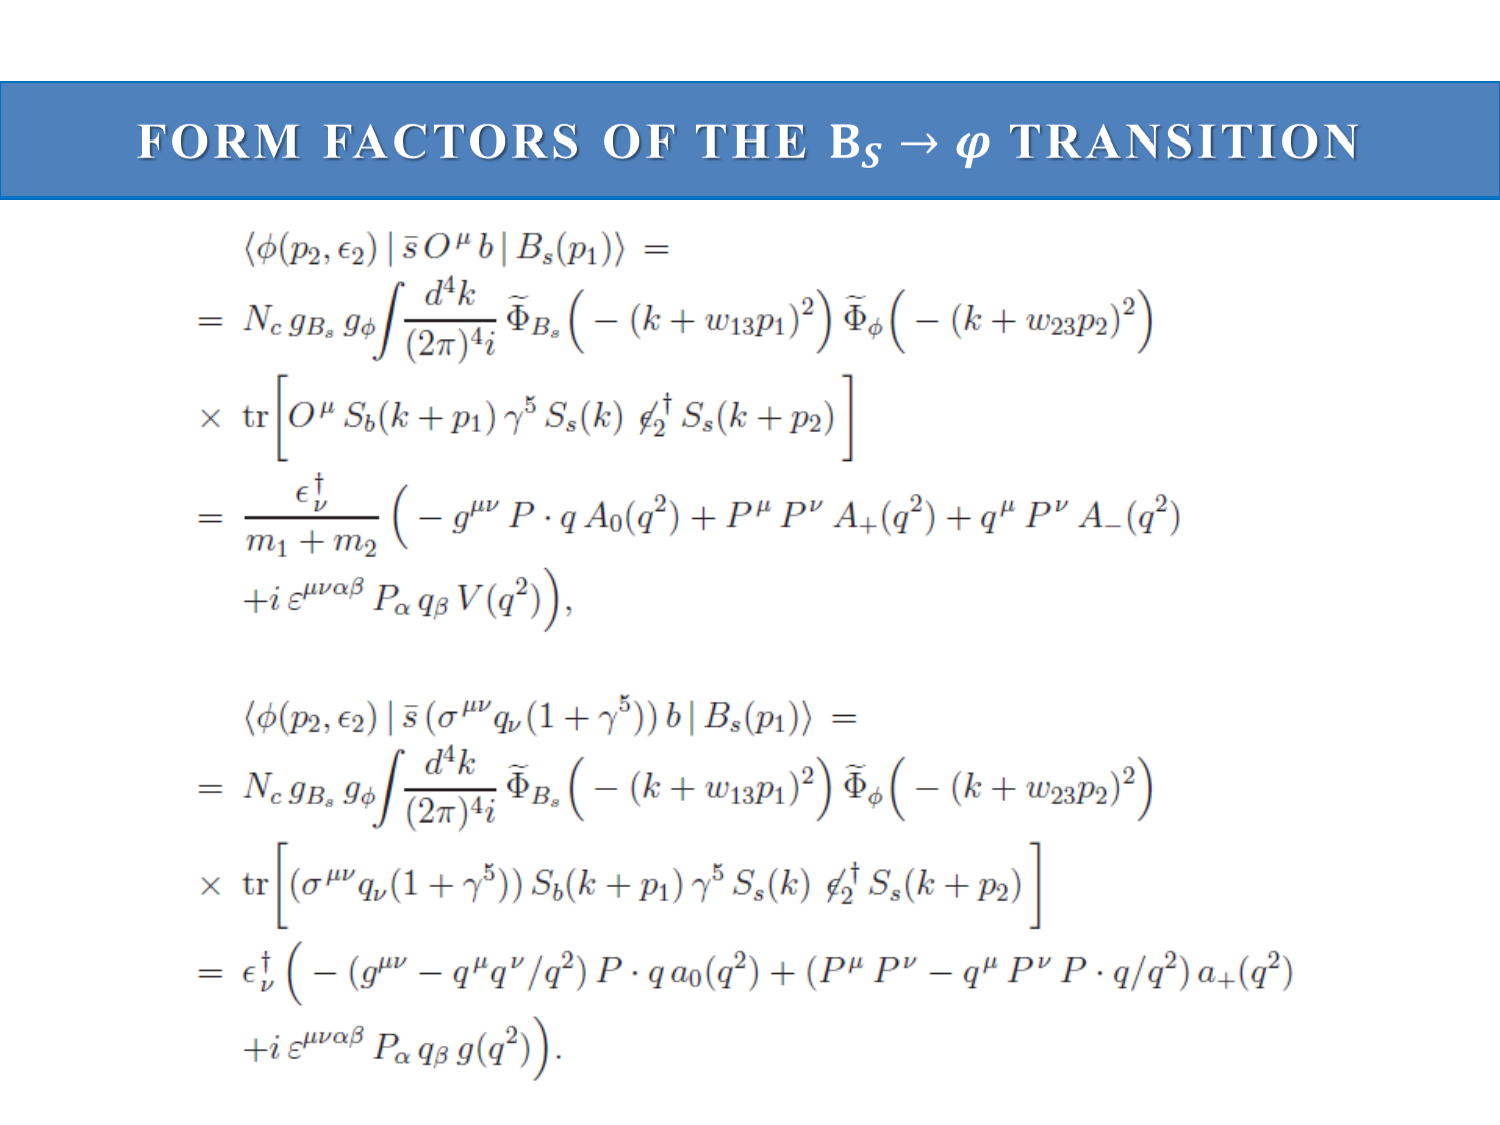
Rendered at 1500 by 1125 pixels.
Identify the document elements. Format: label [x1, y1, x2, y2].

text_box [0, 81, 1500, 200]
picture [162, 212, 1338, 1095]
